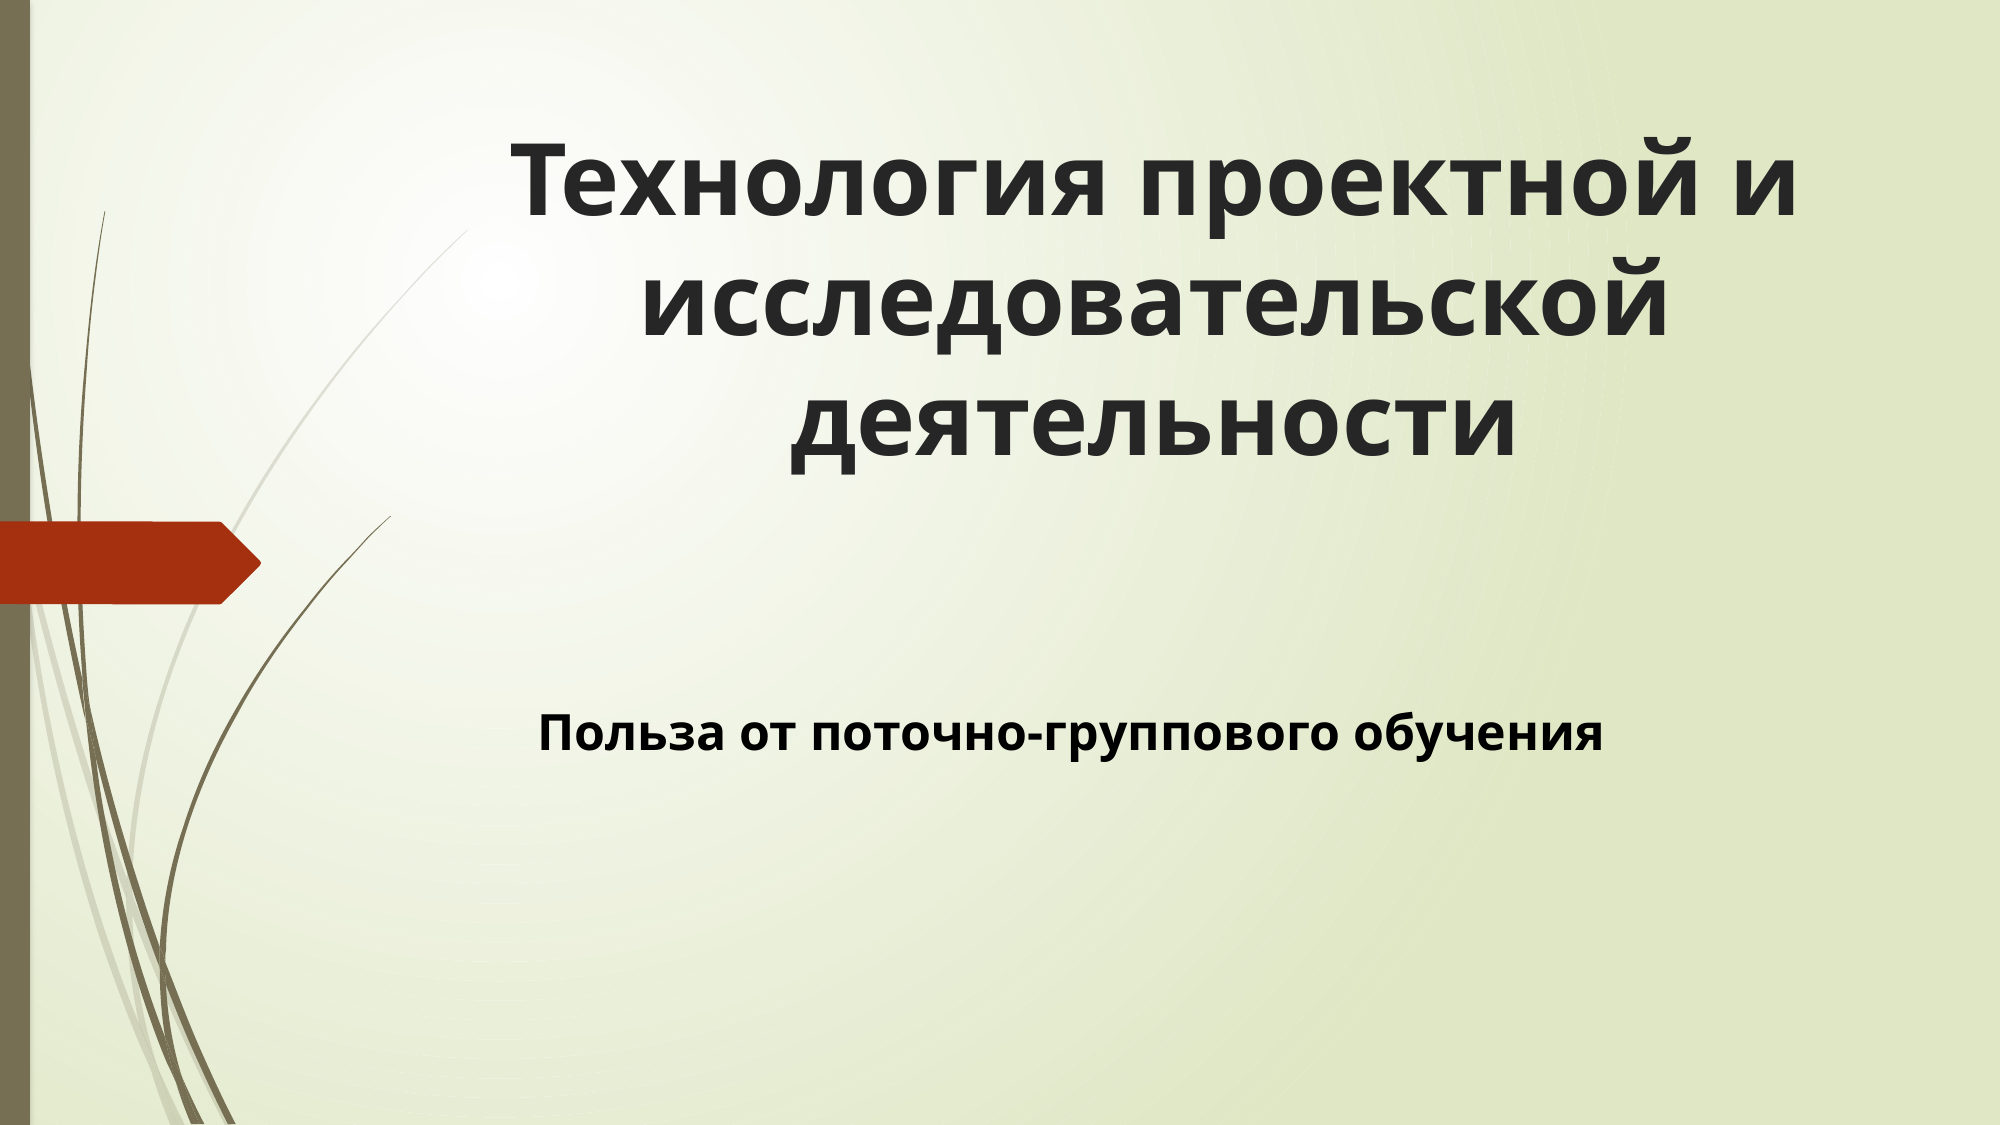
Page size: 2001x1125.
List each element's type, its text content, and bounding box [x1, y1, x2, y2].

title Технология проектной и исследовательской деятельности [424, 99, 1888, 612]
list Польза от поточно-группового обучения [522, 491, 1888, 970]
